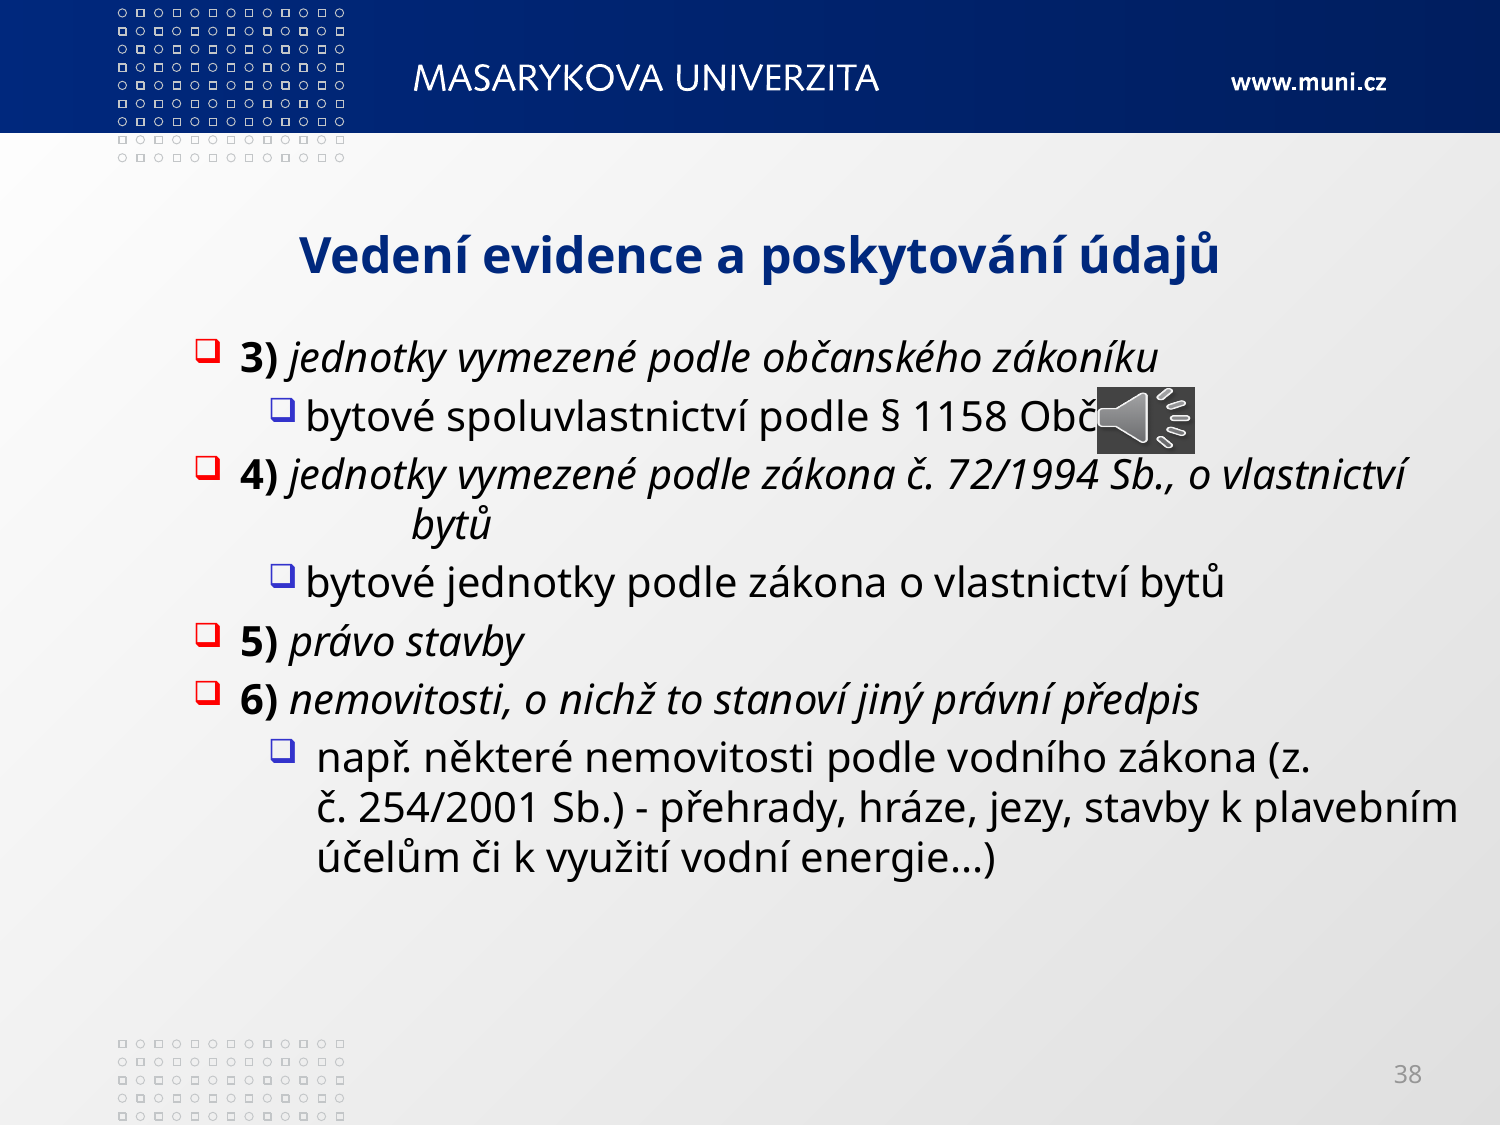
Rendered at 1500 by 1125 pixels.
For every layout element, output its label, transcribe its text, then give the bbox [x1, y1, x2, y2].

picture [1096, 385, 1197, 455]
title Vedení evidence a poskytování údajů [118, 184, 1403, 291]
slide_number 38 [1124, 1024, 1438, 1101]
list 3) jednotky vymezené podle občanského zákoníku bytové spoluvlastnictví podle § 1158 ObčZ 4) jednotky vymezené podle zákona č. 72/1994 Sb., o vlastnictví bytů bytové jednotky podle zákona o vlastnictví bytů 5) právo stavby 6) nemovitosti, o nichž to stanoví jiný právní předpis např. některé nemovitosti podle vodního zákona (z. č. 254/2001 Sb.) - přehrady, hráze, jezy, stavby k plavebním účelům či k využití vodní energie...) [118, 331, 1469, 1006]
